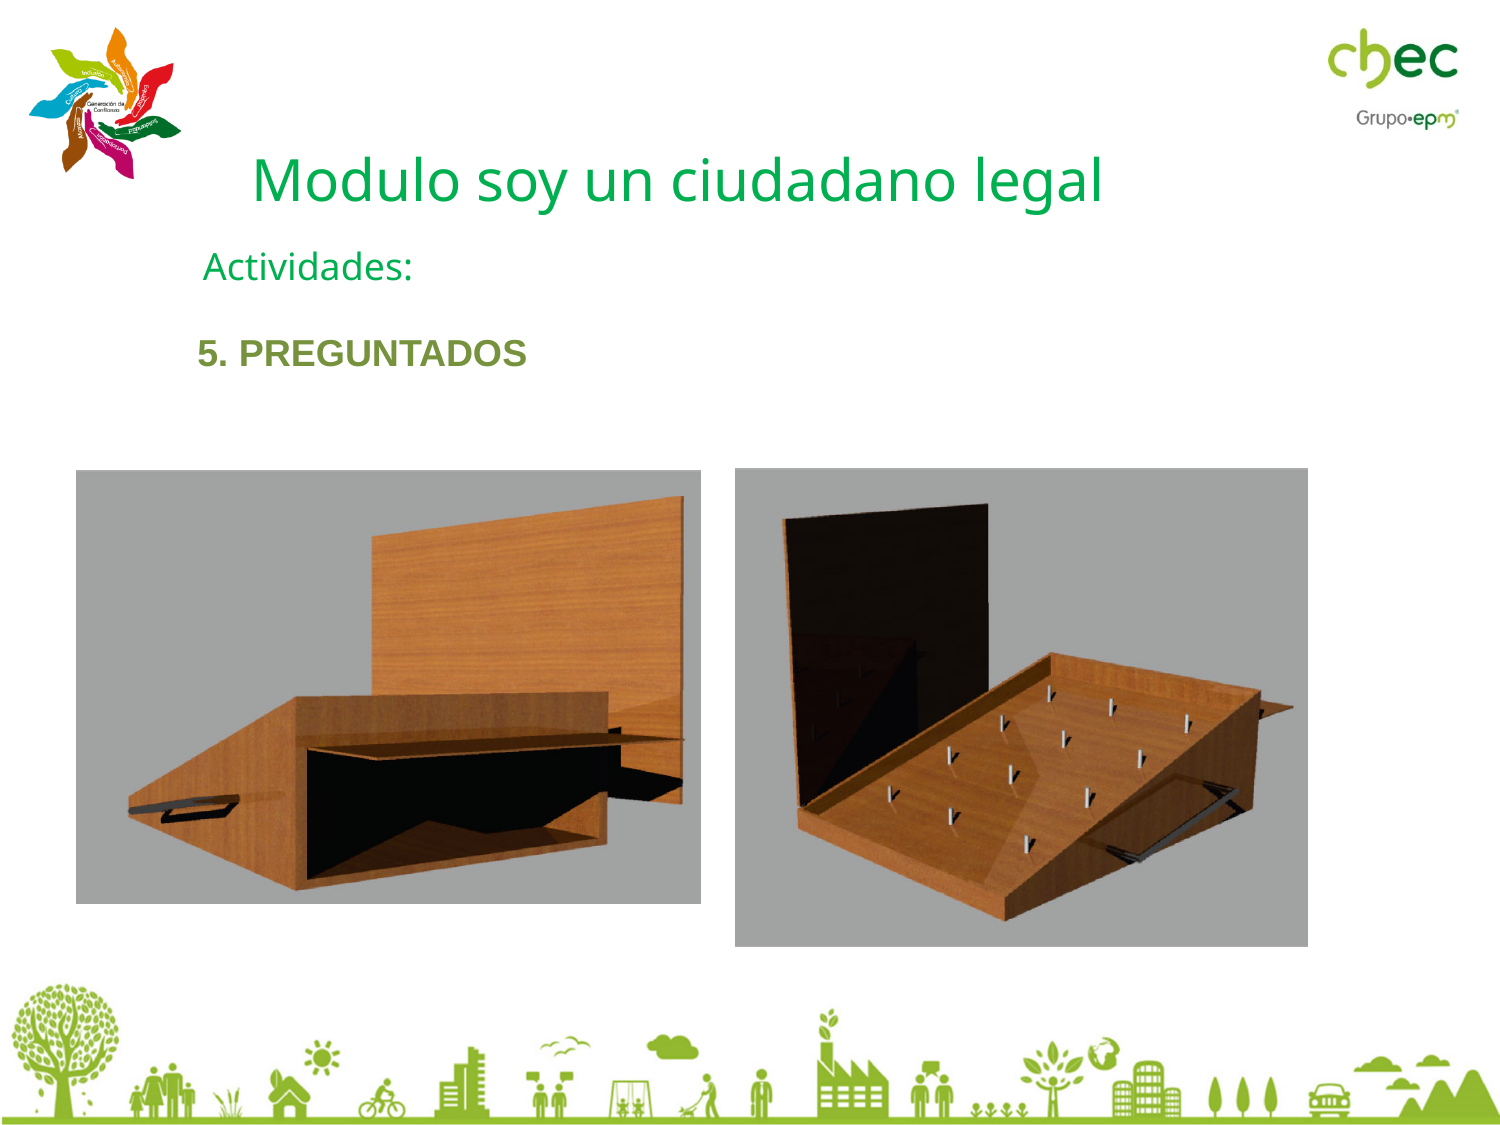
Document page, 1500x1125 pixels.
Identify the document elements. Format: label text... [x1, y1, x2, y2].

text_box Actividades: [188, 229, 1314, 296]
text_box Modulo soy un ciudadano legal [236, 135, 1265, 221]
picture [29, 27, 181, 179]
picture [76, 470, 702, 904]
text_box 5. PREGUNTADOS [182, 314, 543, 454]
picture [1328, 28, 1459, 131]
picture [0, 970, 1500, 1125]
picture [735, 468, 1308, 947]
